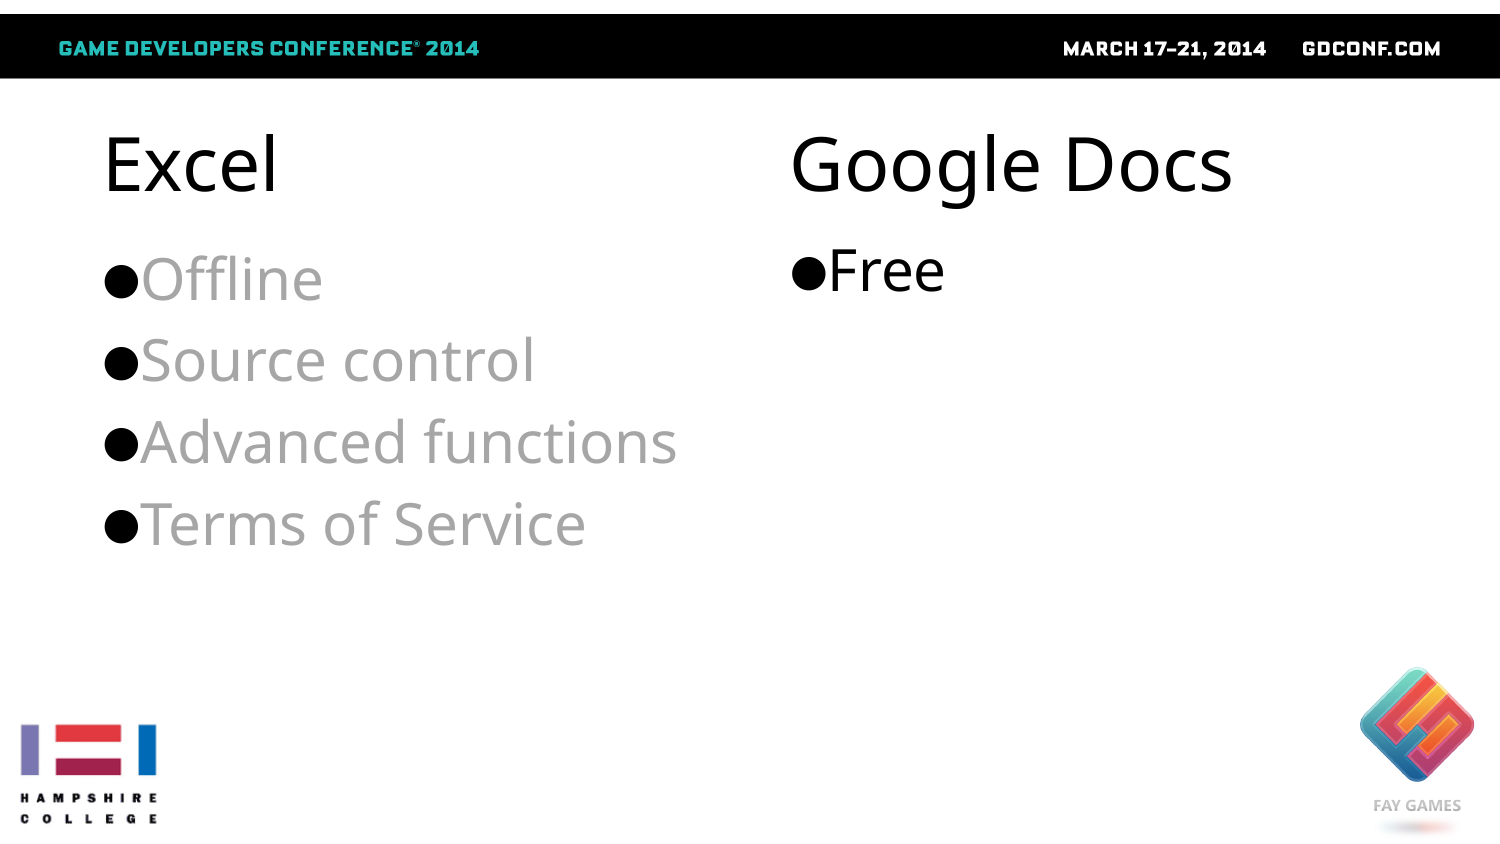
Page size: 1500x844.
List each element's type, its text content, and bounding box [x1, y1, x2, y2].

title Excel [87, 109, 688, 234]
picture [0, 0, 1500, 844]
text_box Google Docs [774, 109, 1325, 215]
text_box Free [774, 226, 1475, 311]
list Offline Source control Advanced functions Terms of Service [87, 234, 738, 685]
